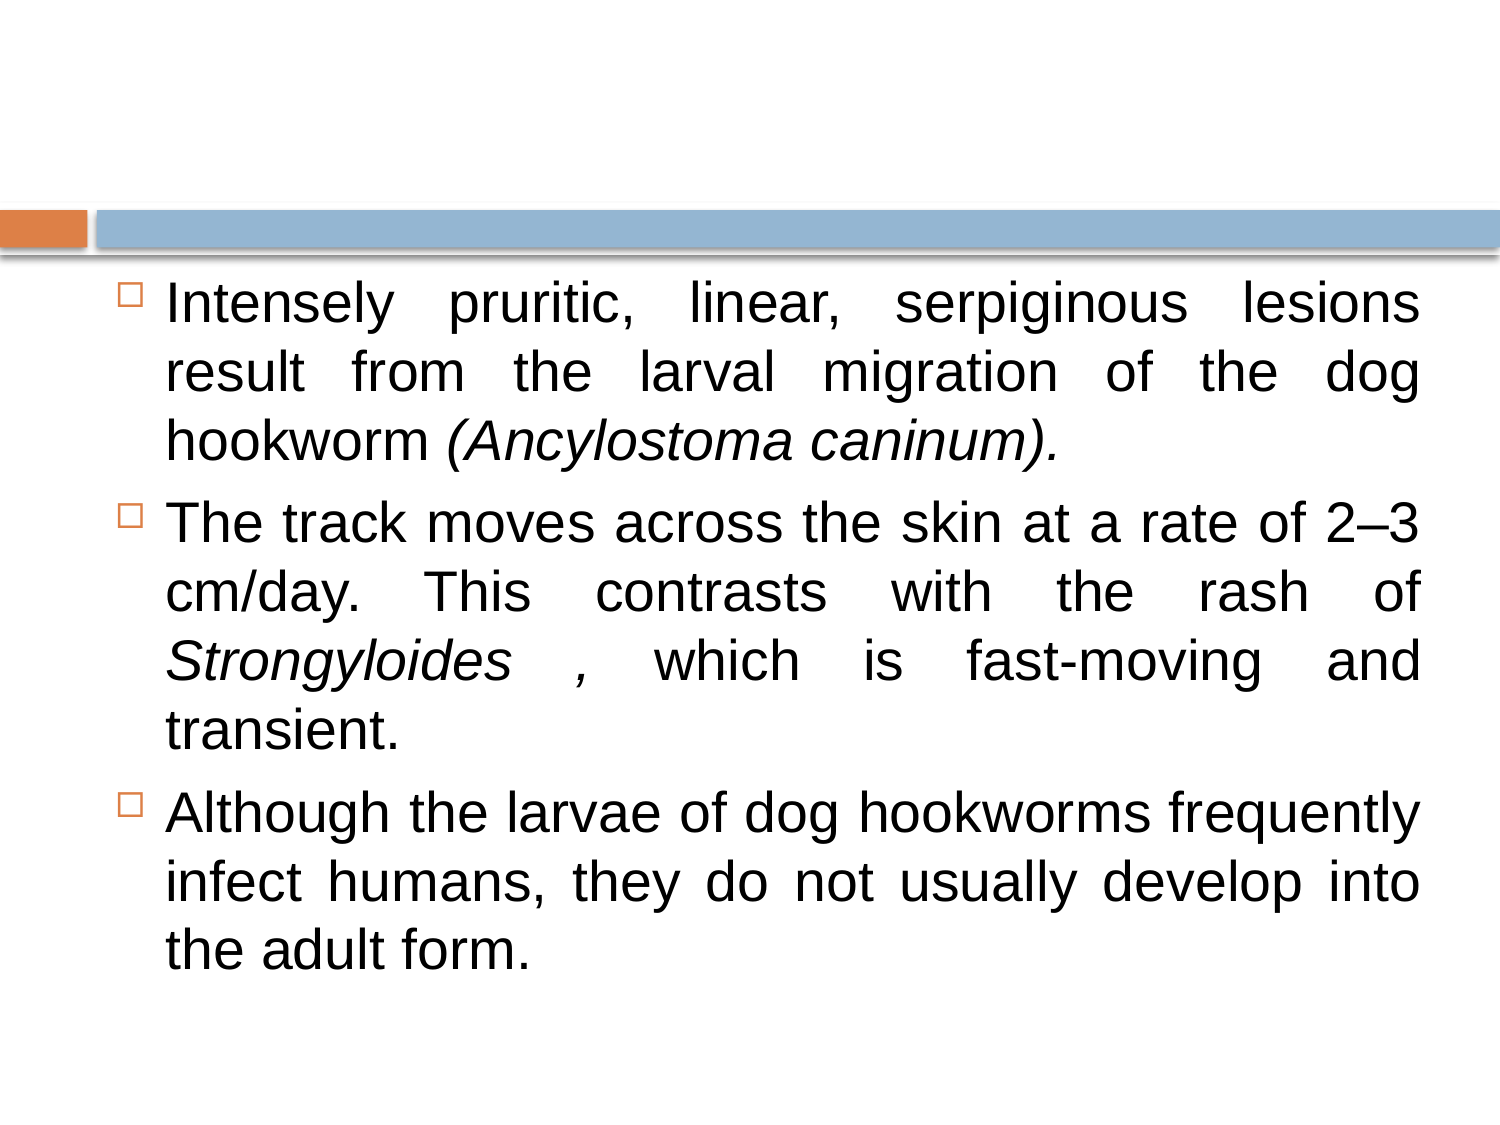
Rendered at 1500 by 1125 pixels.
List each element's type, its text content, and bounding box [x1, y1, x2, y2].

list Intensely pruritic, linear, serpiginous lesions result from the larval migration of the dog hookworm (Ancylostoma caninum). The track moves across the skin at a rate of 2–3 cm/day. This contrasts with the rash of Strongyloides , which is fast-moving and transient. Although the larvae of dog hookworms frequently infect humans, they do not usually develop into the adult form. [100, 257, 1438, 996]
